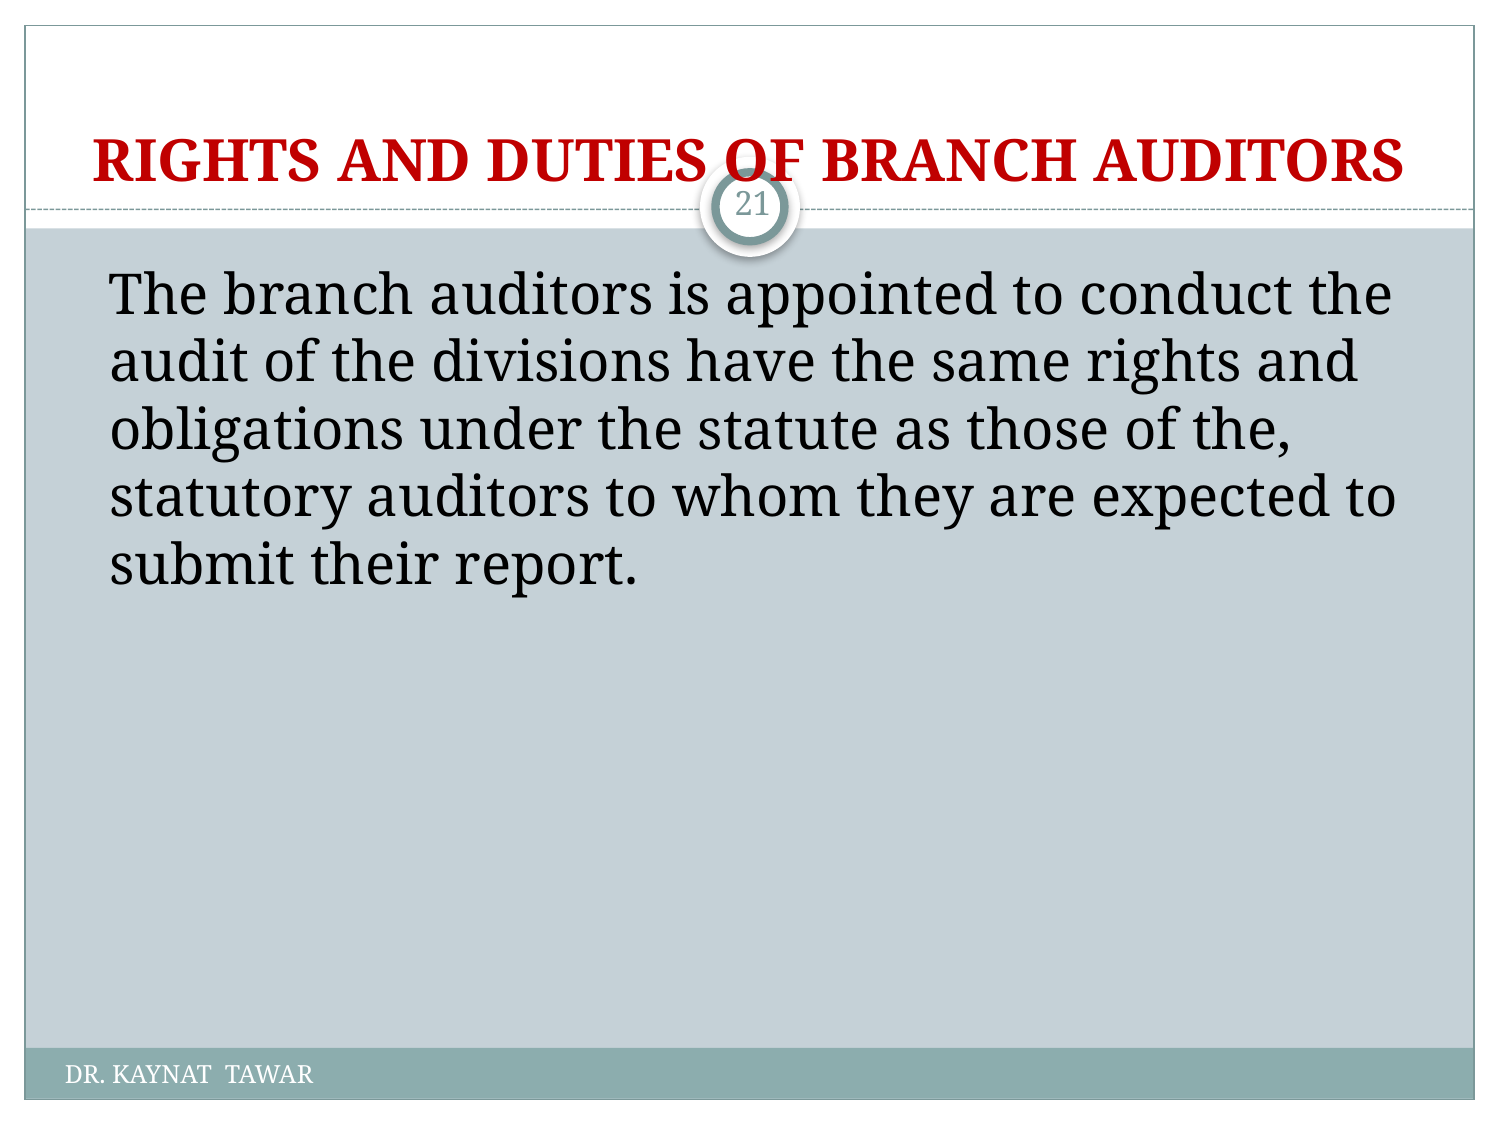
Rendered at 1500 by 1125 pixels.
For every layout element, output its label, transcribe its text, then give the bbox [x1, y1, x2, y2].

list The branch auditors is appointed to conduct the audit of the divisions have the same rights and obligations under the statute as those of the, statutory auditors to whom they are expected to submit their report. [49, 250, 1445, 1001]
slide_number 21 [715, 168, 791, 241]
title RIGHTS AND DUTIES OF BRANCH AUDITORS [49, 37, 1450, 200]
footer DR. KAYNAT TAWAR [50, 1051, 638, 1112]
